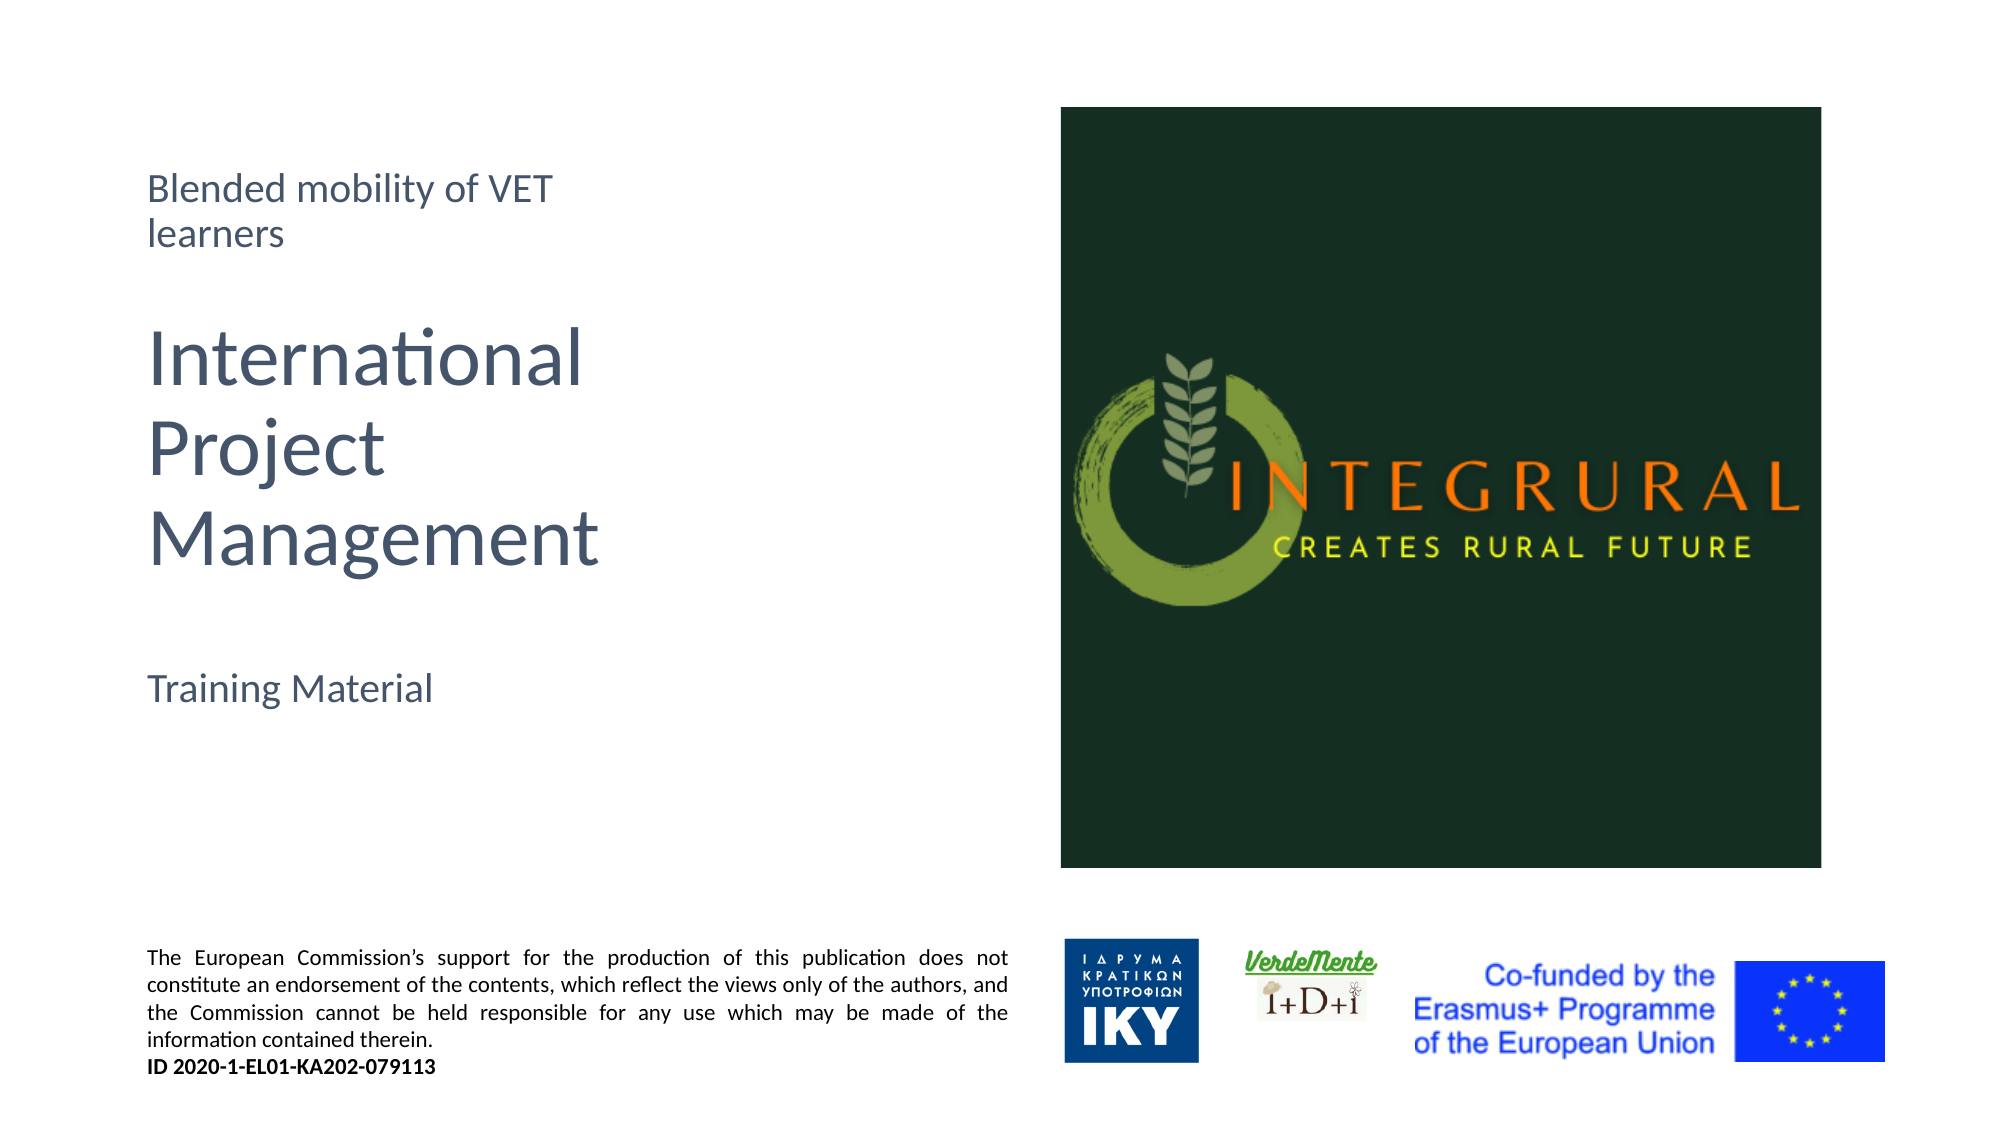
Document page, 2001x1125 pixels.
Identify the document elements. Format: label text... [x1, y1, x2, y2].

text_box The European Commission’s support for the production of this publication does not constitute an endorsement of the contents, which reflect the views only of the authors, and the Commission cannot be held responsible for any use which may be made of the information contained therein. ID 2020-1-EL01-KA202-079113 [131, 934, 1025, 1087]
picture [1060, 106, 1822, 868]
title International Project Management [131, 306, 703, 562]
text_box Training Material [131, 562, 703, 720]
subtitle Blended mobility of VET learners [131, 107, 703, 264]
picture [1060, 934, 1203, 1067]
picture [1415, 961, 1885, 1062]
picture [1230, 921, 1388, 1080]
